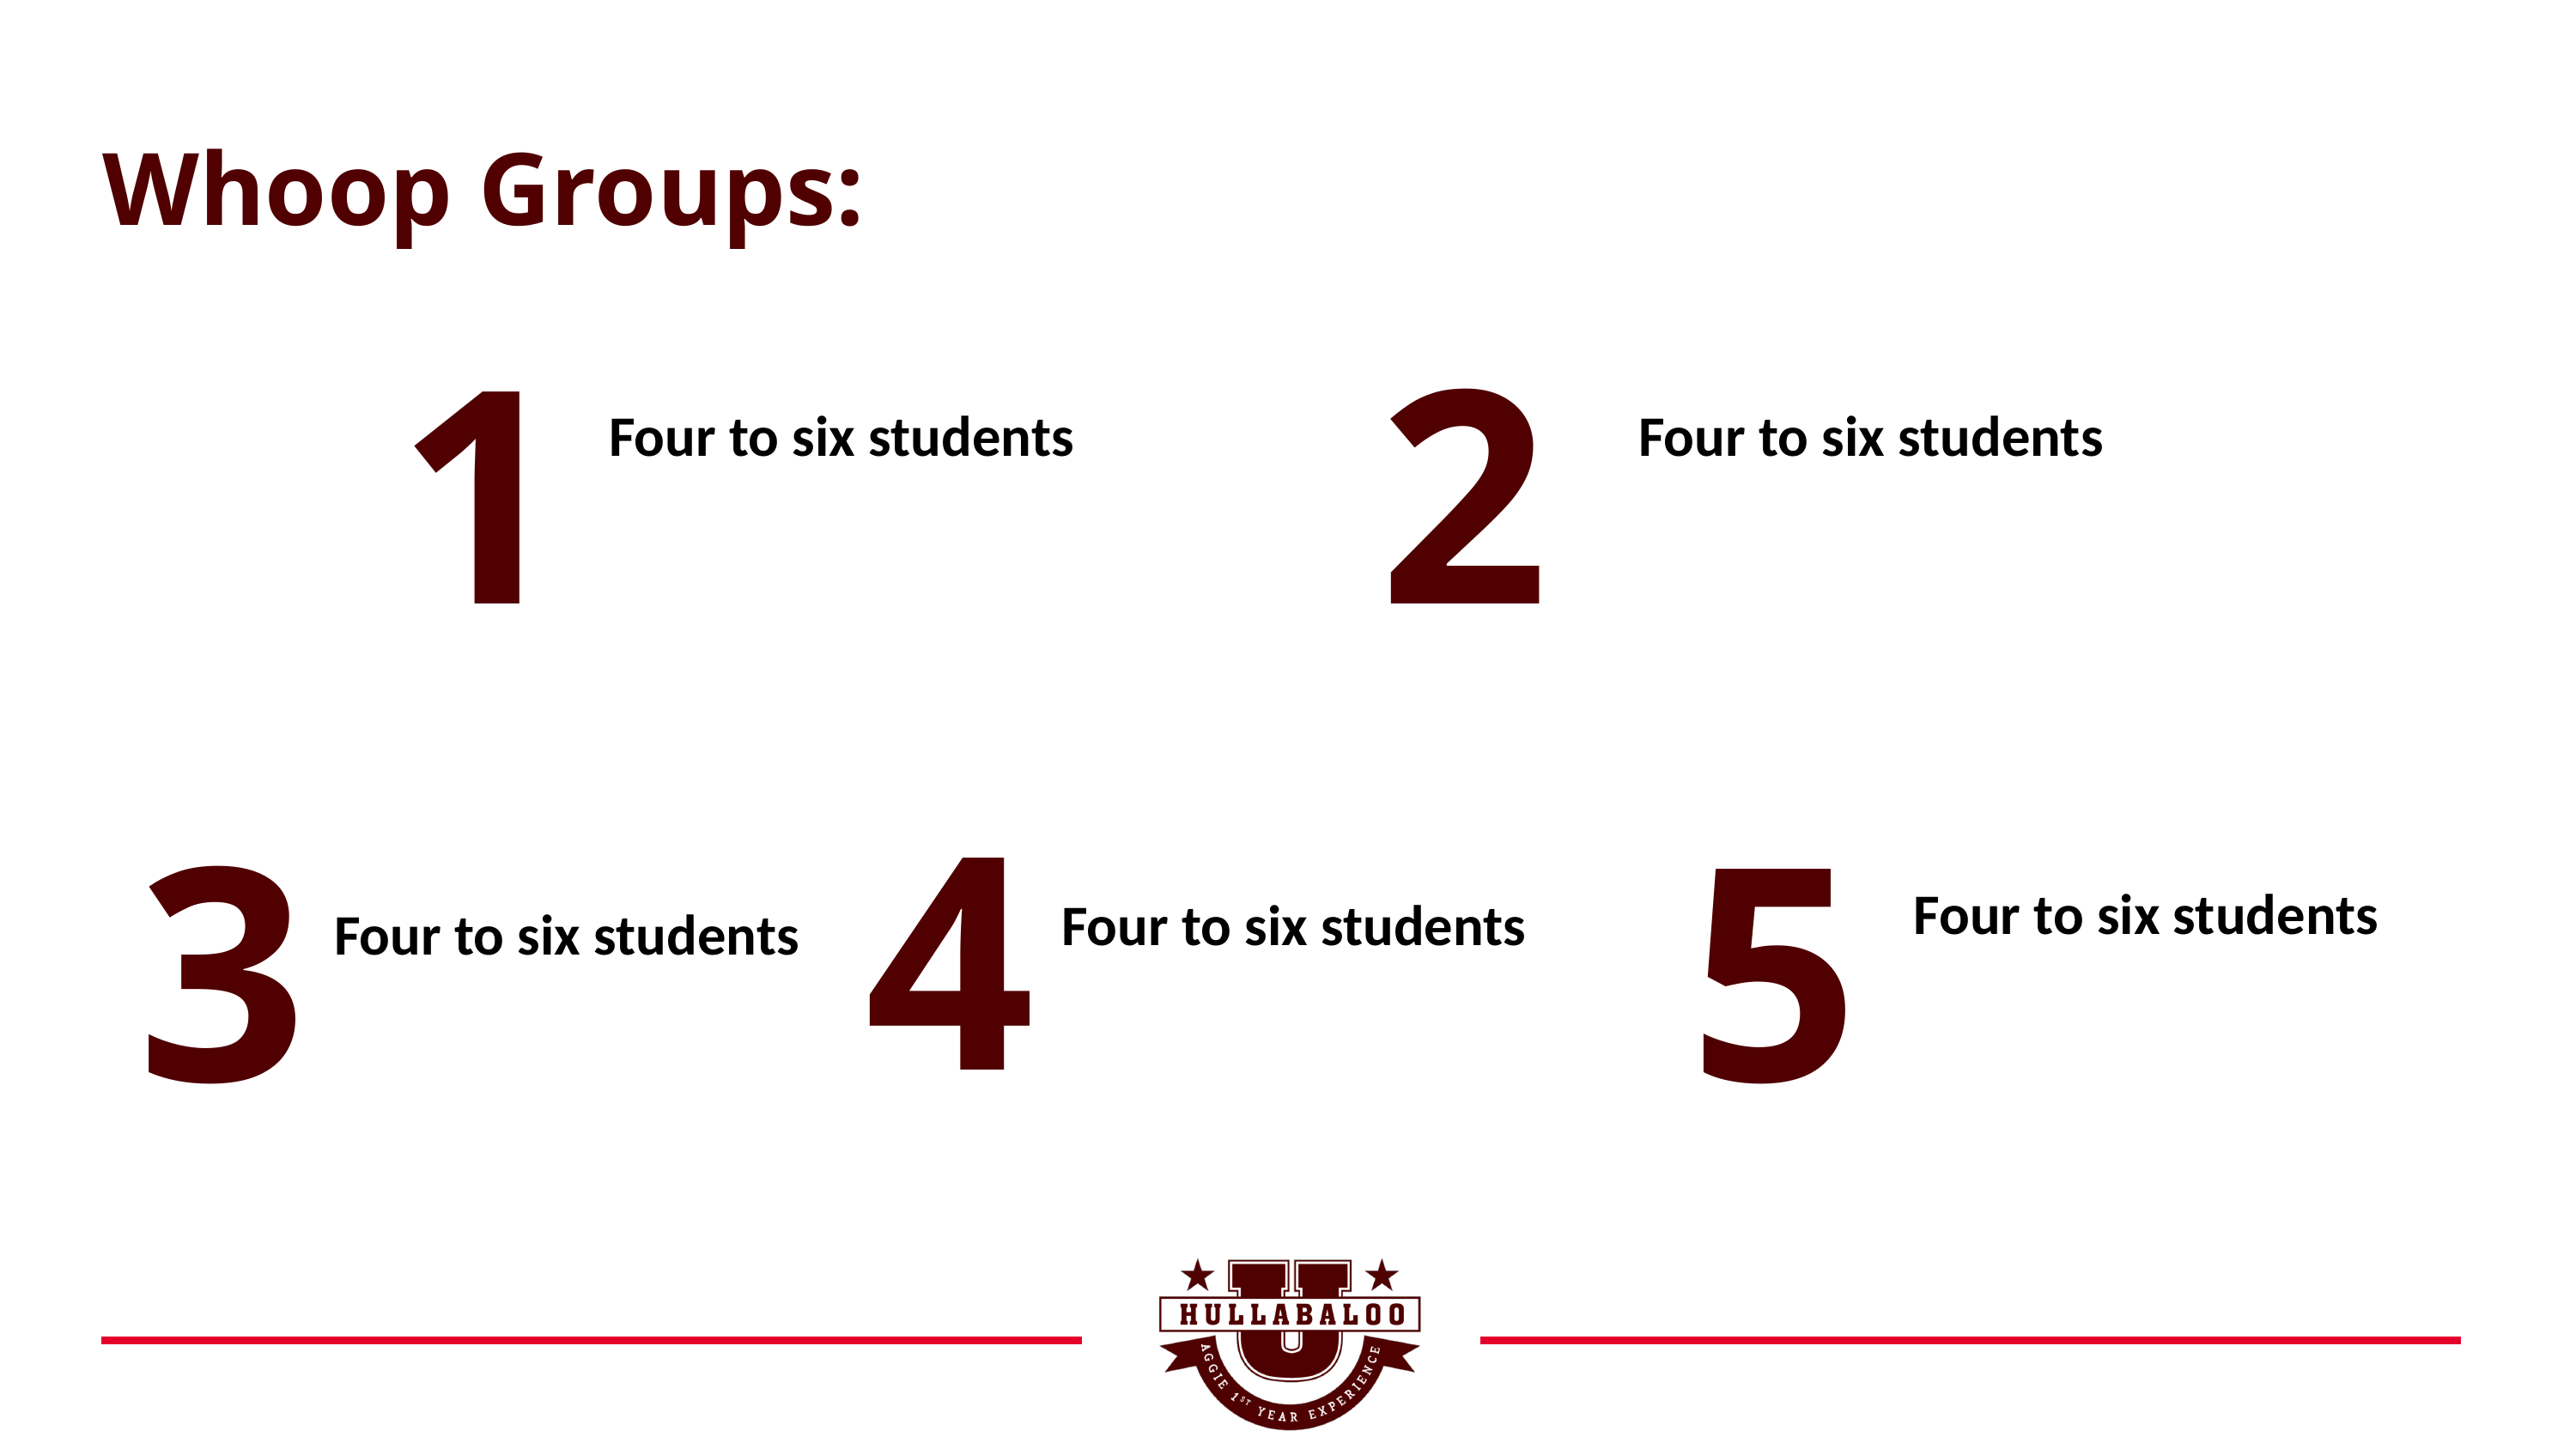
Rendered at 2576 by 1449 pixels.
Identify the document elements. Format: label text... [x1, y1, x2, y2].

text_box 4 [852, 767, 1048, 1137]
text_box Whoop Groups: [102, 105, 1700, 246]
text_box Four to six students [1048, 881, 1756, 963]
text_box 1 [384, 300, 580, 670]
text_box 2 [1367, 300, 1563, 670]
text_box 5 [1676, 778, 1873, 1148]
text_box Four to six students [1900, 870, 2576, 953]
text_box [100, 1336, 1083, 1345]
text_box 3 [125, 778, 321, 1148]
text_box Four to six students [1625, 392, 2334, 474]
text_box Four to six students [596, 392, 1304, 474]
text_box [1479, 1336, 2462, 1345]
picture [1137, 1218, 1444, 1447]
text_box Four to six students [321, 891, 1029, 973]
